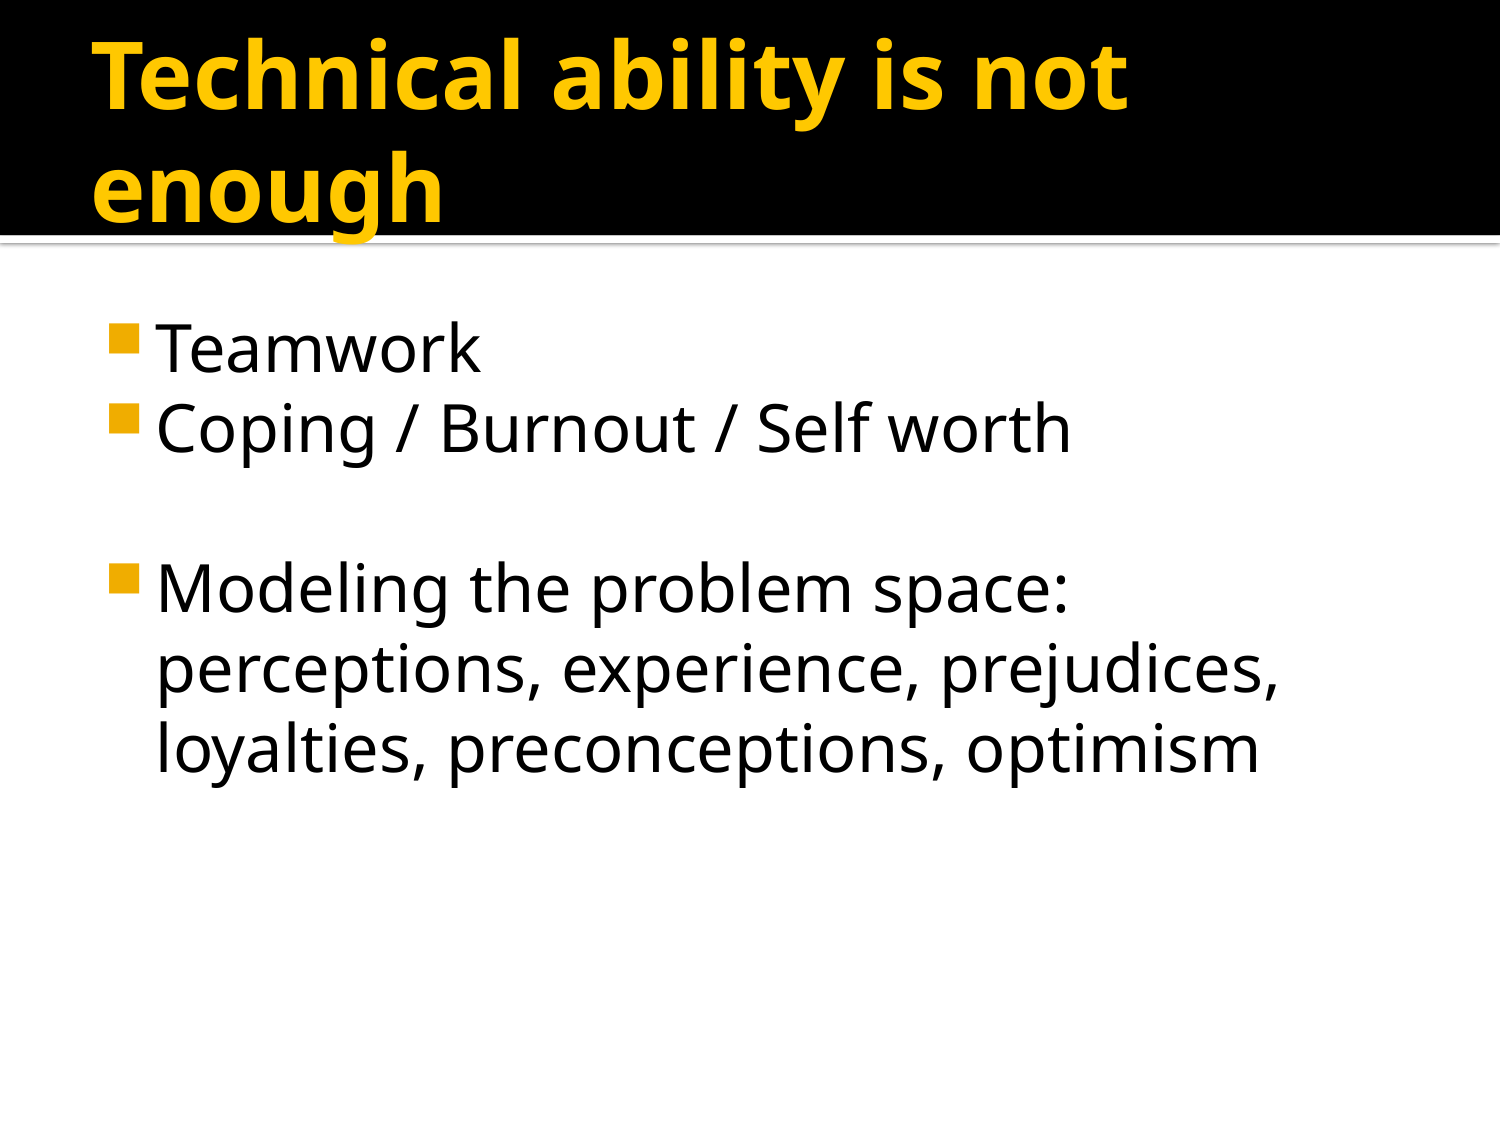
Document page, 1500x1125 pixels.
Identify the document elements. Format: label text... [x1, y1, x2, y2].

list Teamwork Coping / Burnout / Self worth Modeling the problem space: perceptions, experience, prejudices, loyalties, preconceptions, optimism [74, 290, 1426, 1051]
title Technical ability is not enough [75, 25, 1425, 231]
